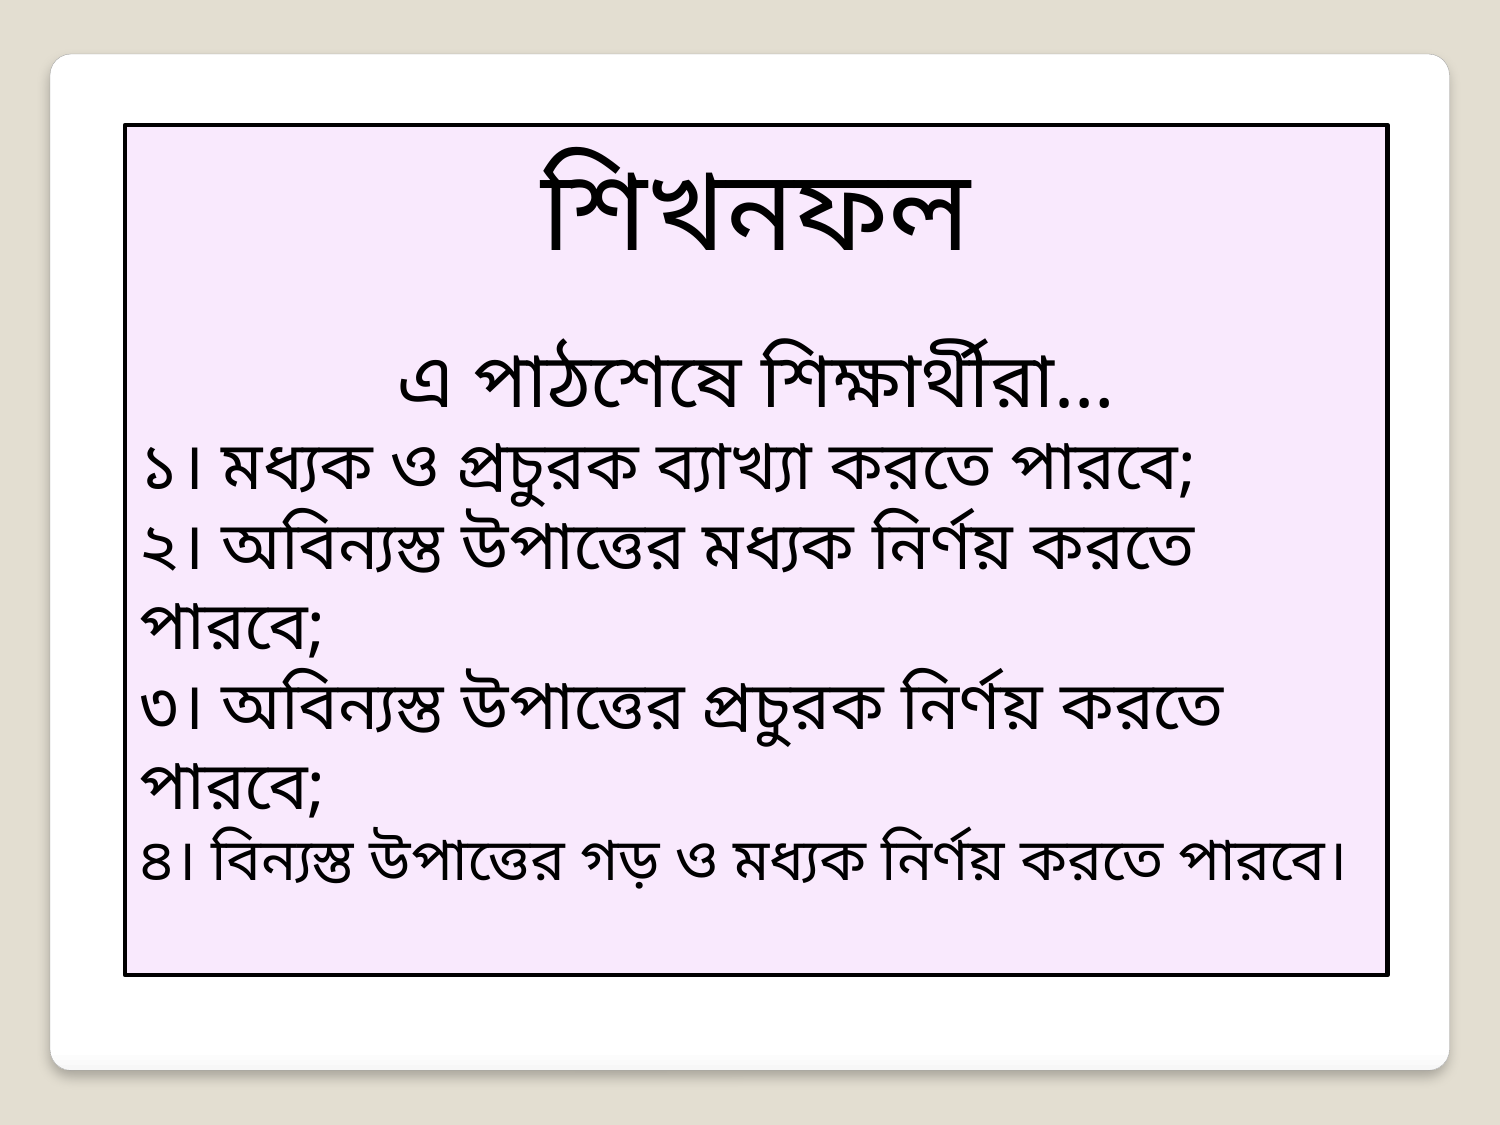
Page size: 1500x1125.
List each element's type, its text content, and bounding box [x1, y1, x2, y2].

text_box শিখনফল এ পাঠশেষে শিক্ষার্থীরা… ১। মধ্যক ও প্রচুরক ব্যাখ্যা করতে পারবে; ২। অবিন্যস্ত উপাত্তের মধ্যক নির্ণয় করতে পারবে; ৩। অবিন্যস্ত উপাত্তের প্রচুরক নির্ণয় করতে পারবে; ৪। বিন্যস্ত উপাত্তের গড় ও মধ্যক নির্ণয় করতে পারবে। [121, 122, 1391, 978]
